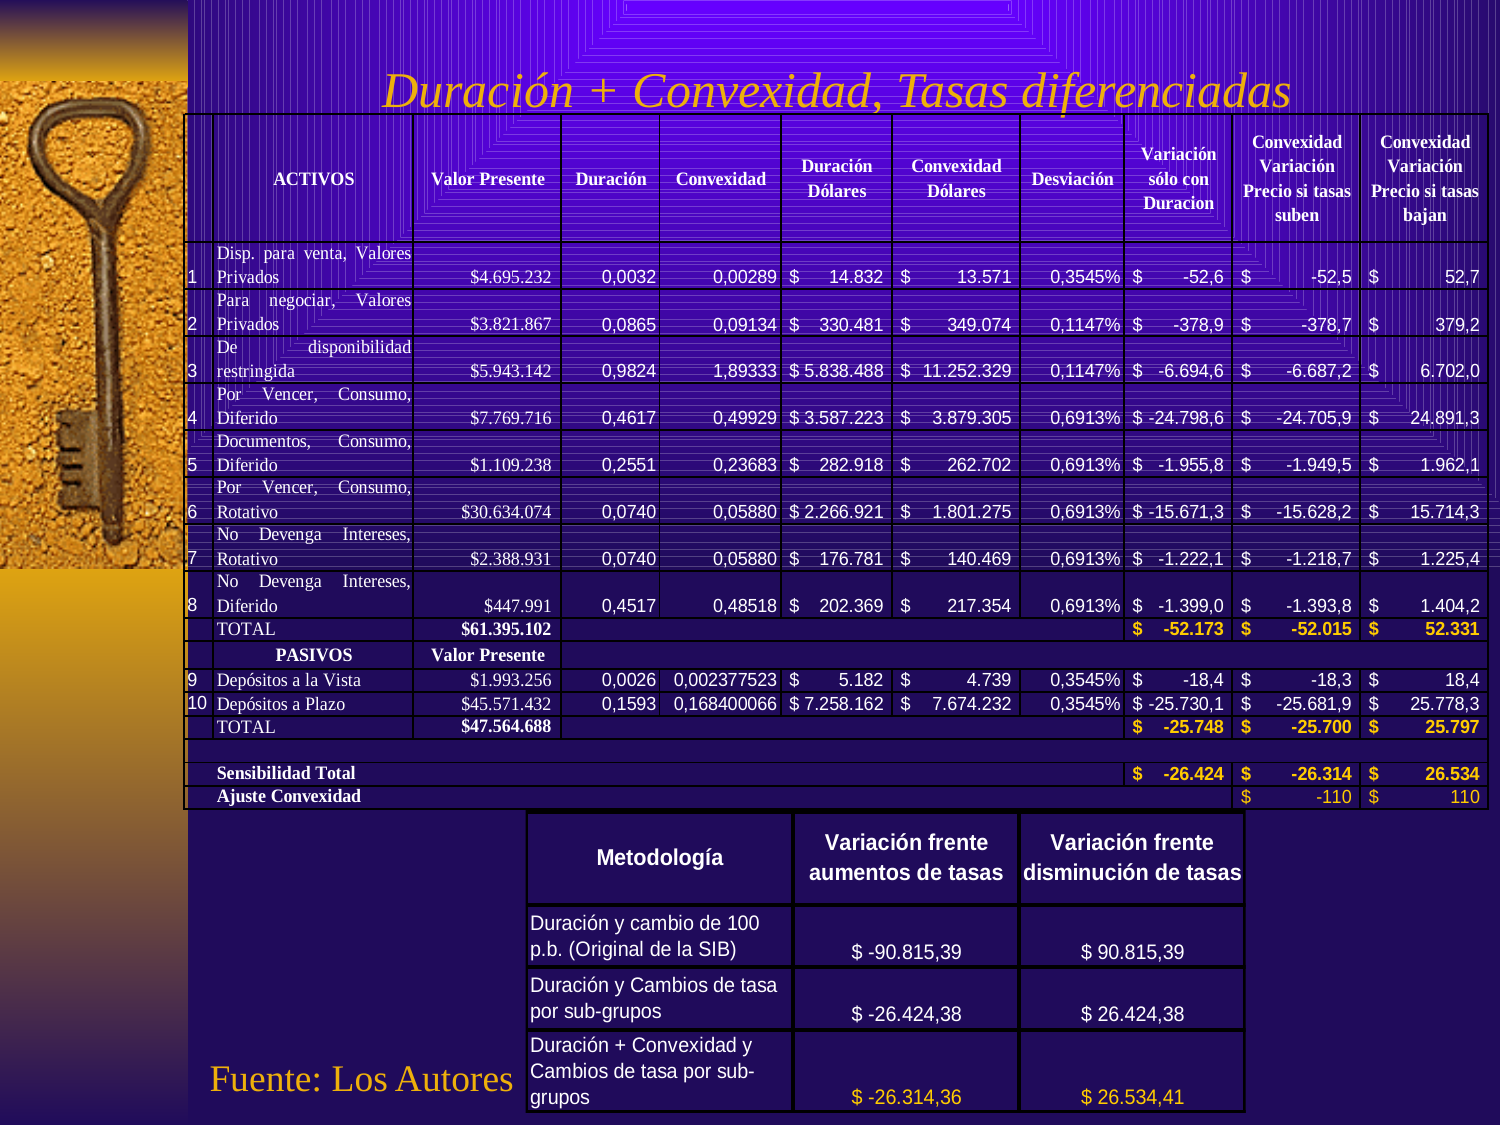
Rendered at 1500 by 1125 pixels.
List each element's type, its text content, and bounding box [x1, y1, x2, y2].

text_box Fuente: Los Autores [194, 1046, 520, 1107]
picture [0, 81, 1490, 1114]
title Duración + Convexidad, Tasas diferenciadas [199, 49, 1476, 111]
